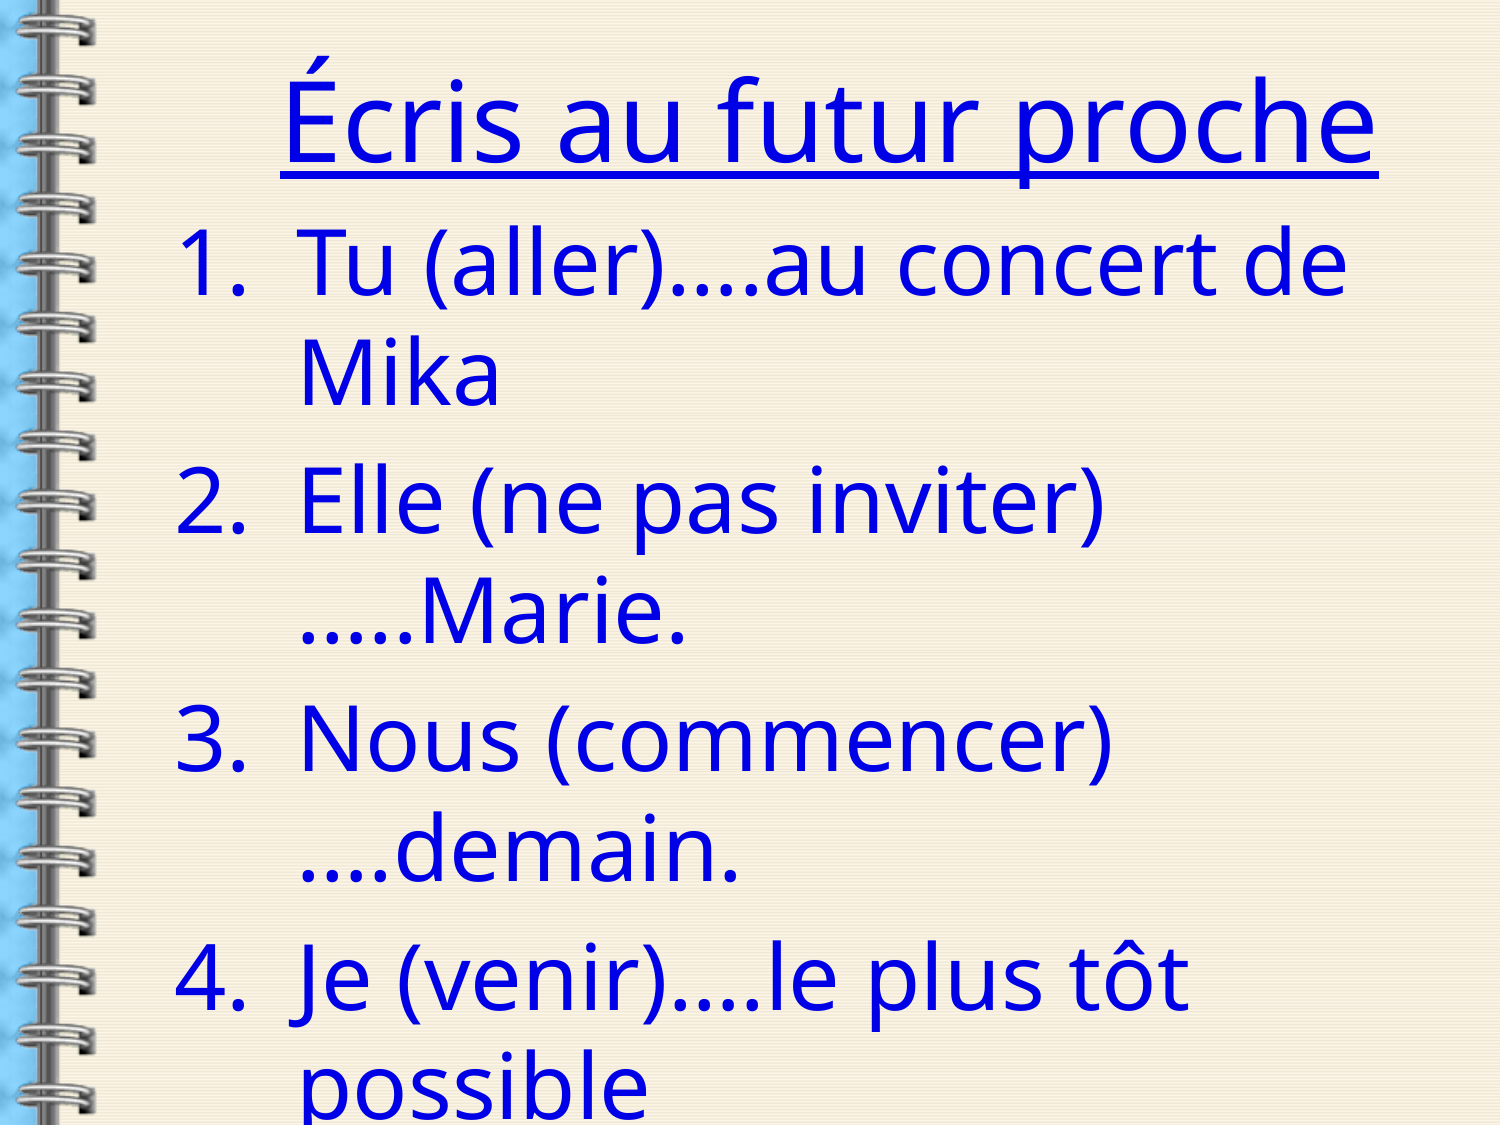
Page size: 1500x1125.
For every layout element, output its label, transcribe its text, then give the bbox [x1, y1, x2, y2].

picture [0, 0, 1500, 1125]
subtitle Écris au futur proche Tu (aller)….au concert de Mika Elle (ne pas inviter)…..Marie. Nous (commencer)….demain. Je (venir)….le plus tôt possible Vous (se laver)…. Il (ne pas faire)….du foot. [159, 42, 1500, 1059]
